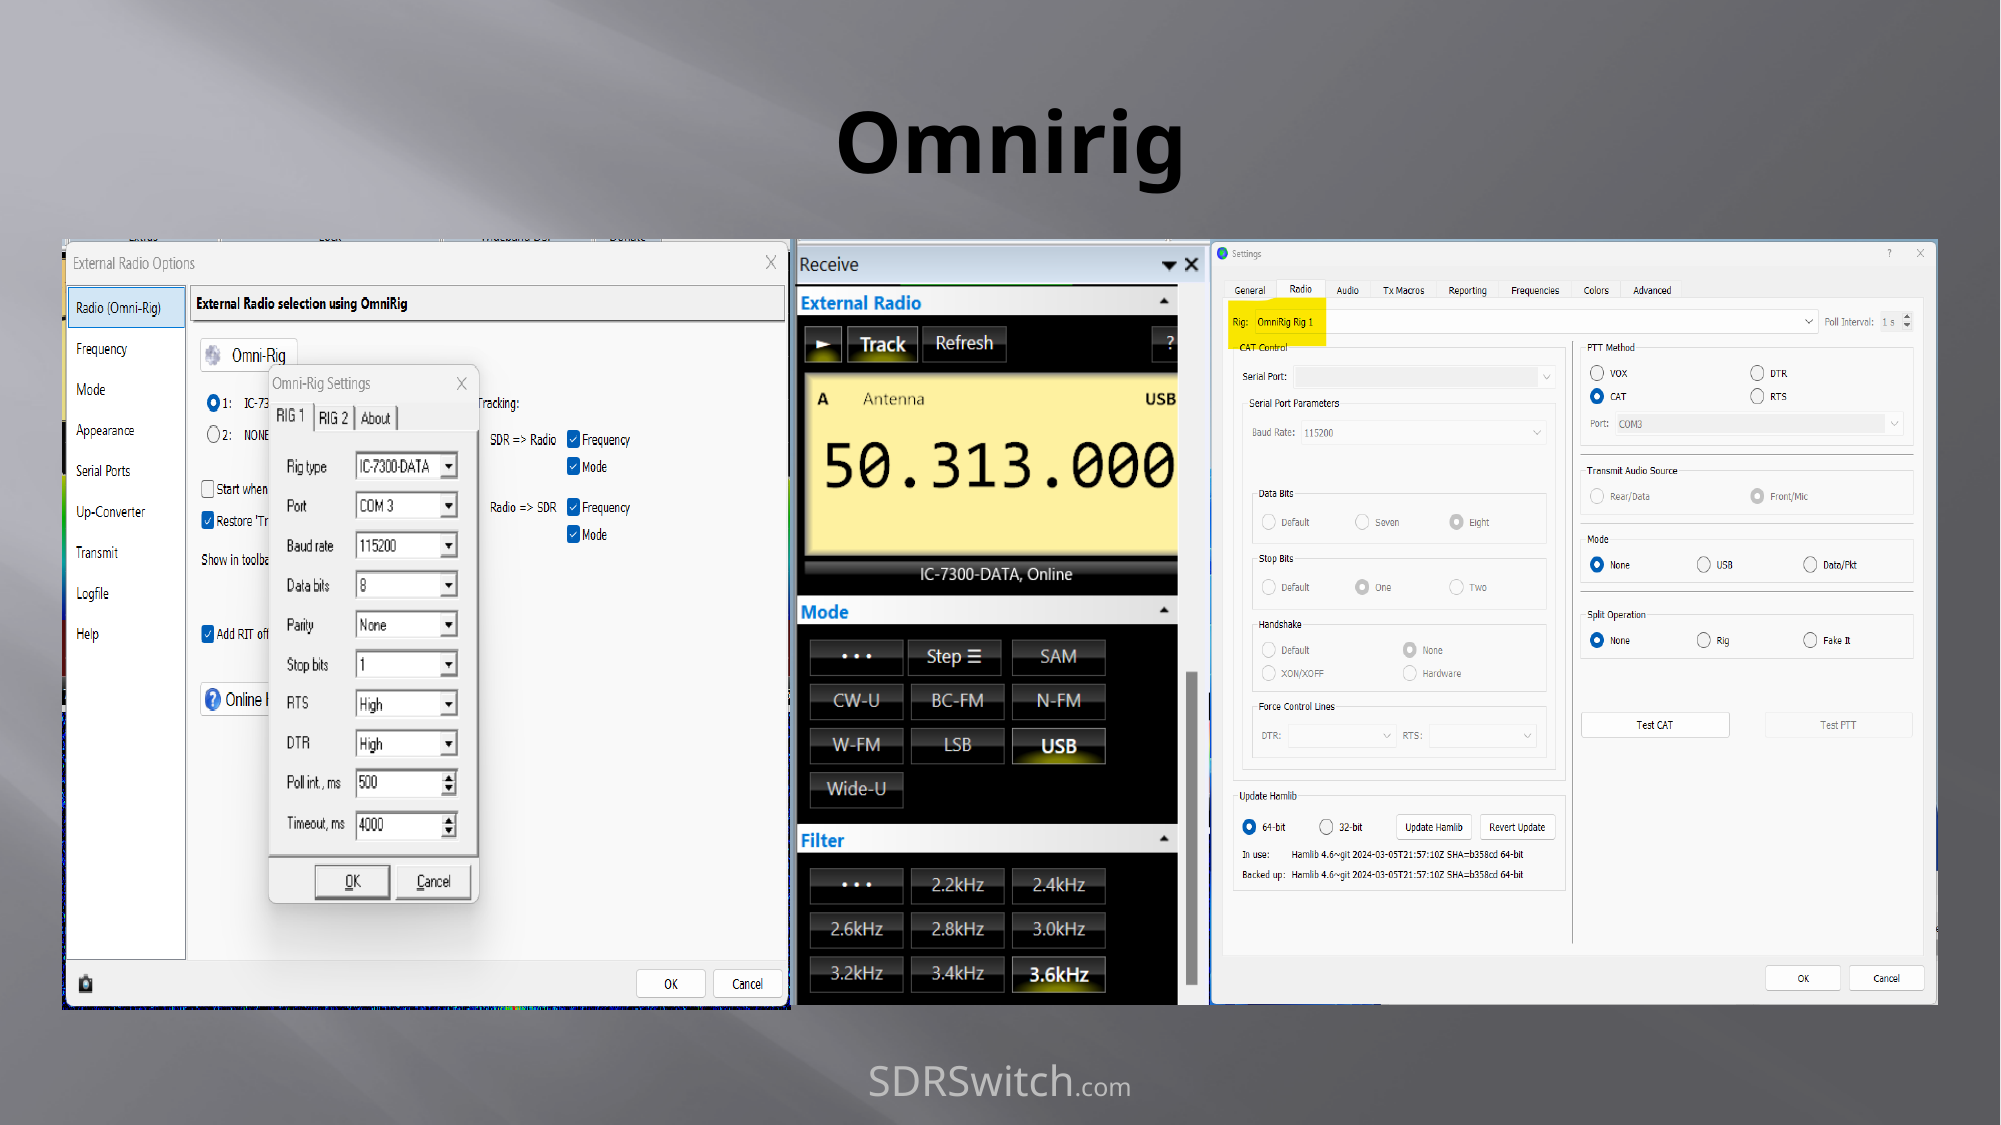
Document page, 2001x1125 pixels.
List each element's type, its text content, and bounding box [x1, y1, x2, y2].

footer SDRSwitch.com [683, 1052, 1317, 1113]
picture [61, 239, 1938, 1011]
title Omnirig [99, 45, 1900, 233]
